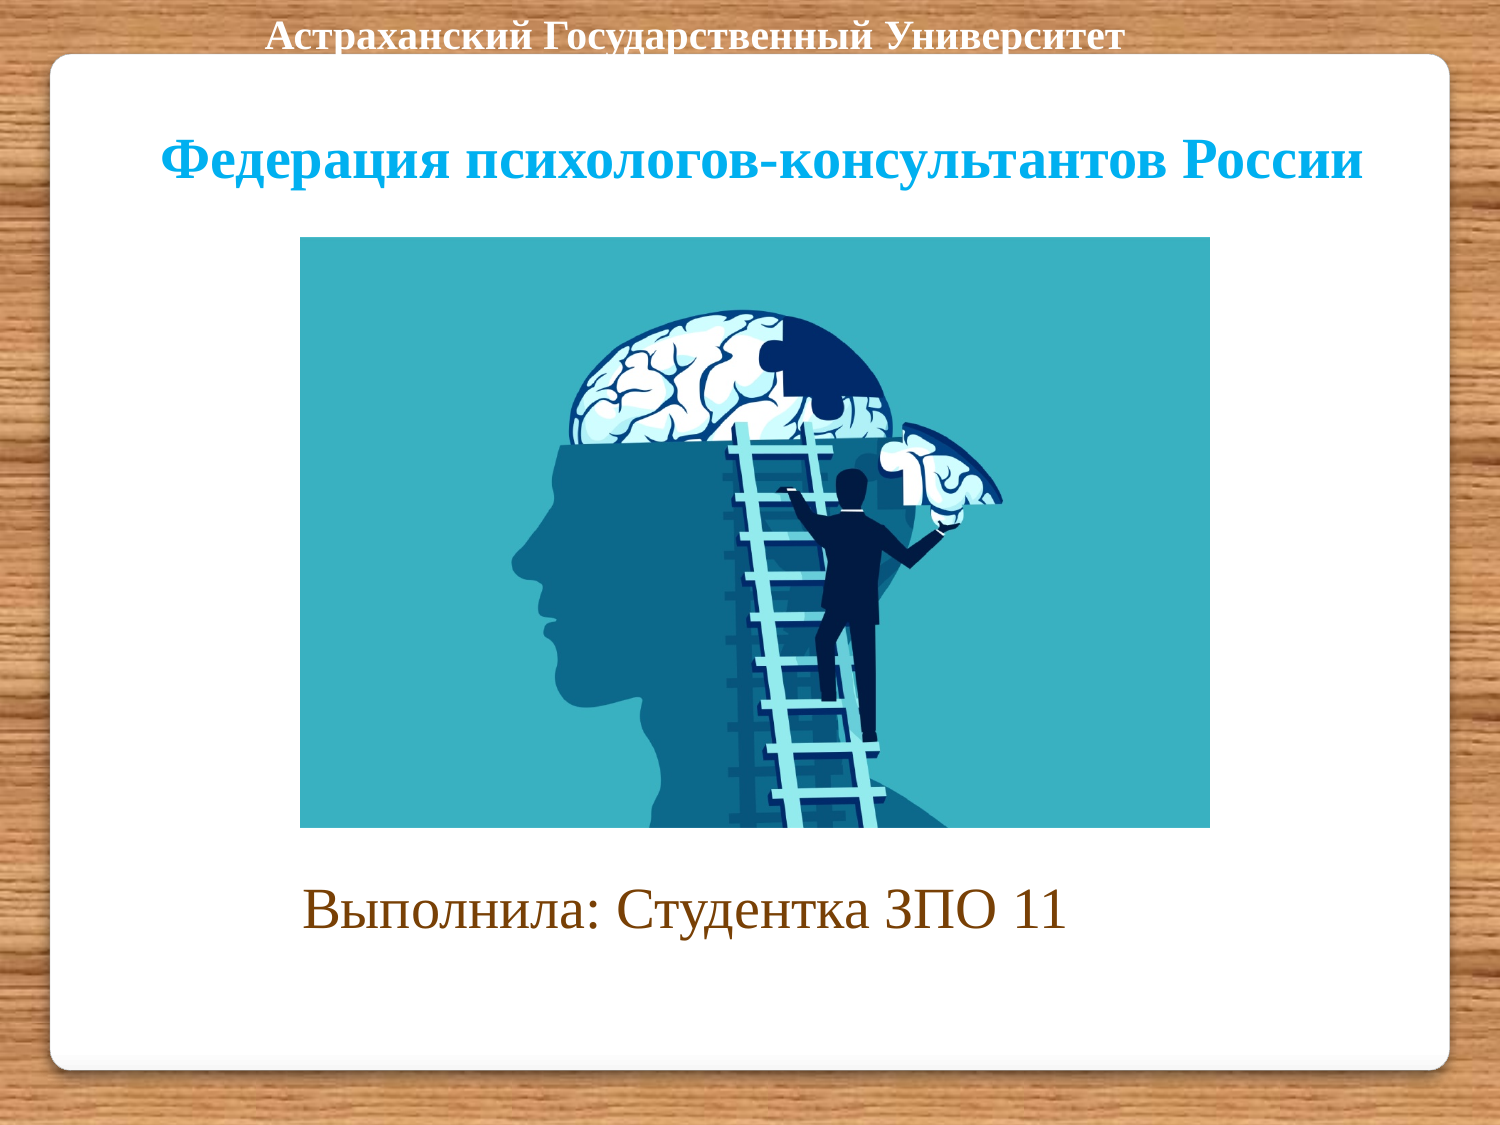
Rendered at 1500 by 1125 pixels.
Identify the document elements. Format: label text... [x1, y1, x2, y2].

text_box Федерация психологов-консультантов России [75, 112, 1450, 198]
picture [299, 237, 1210, 829]
text_box Выполнила: Студентка ЗПО 11 [287, 862, 1416, 1018]
text_box Астраханский Государственный Университет [249, 0, 1300, 65]
picture [0, 0, 1500, 1125]
